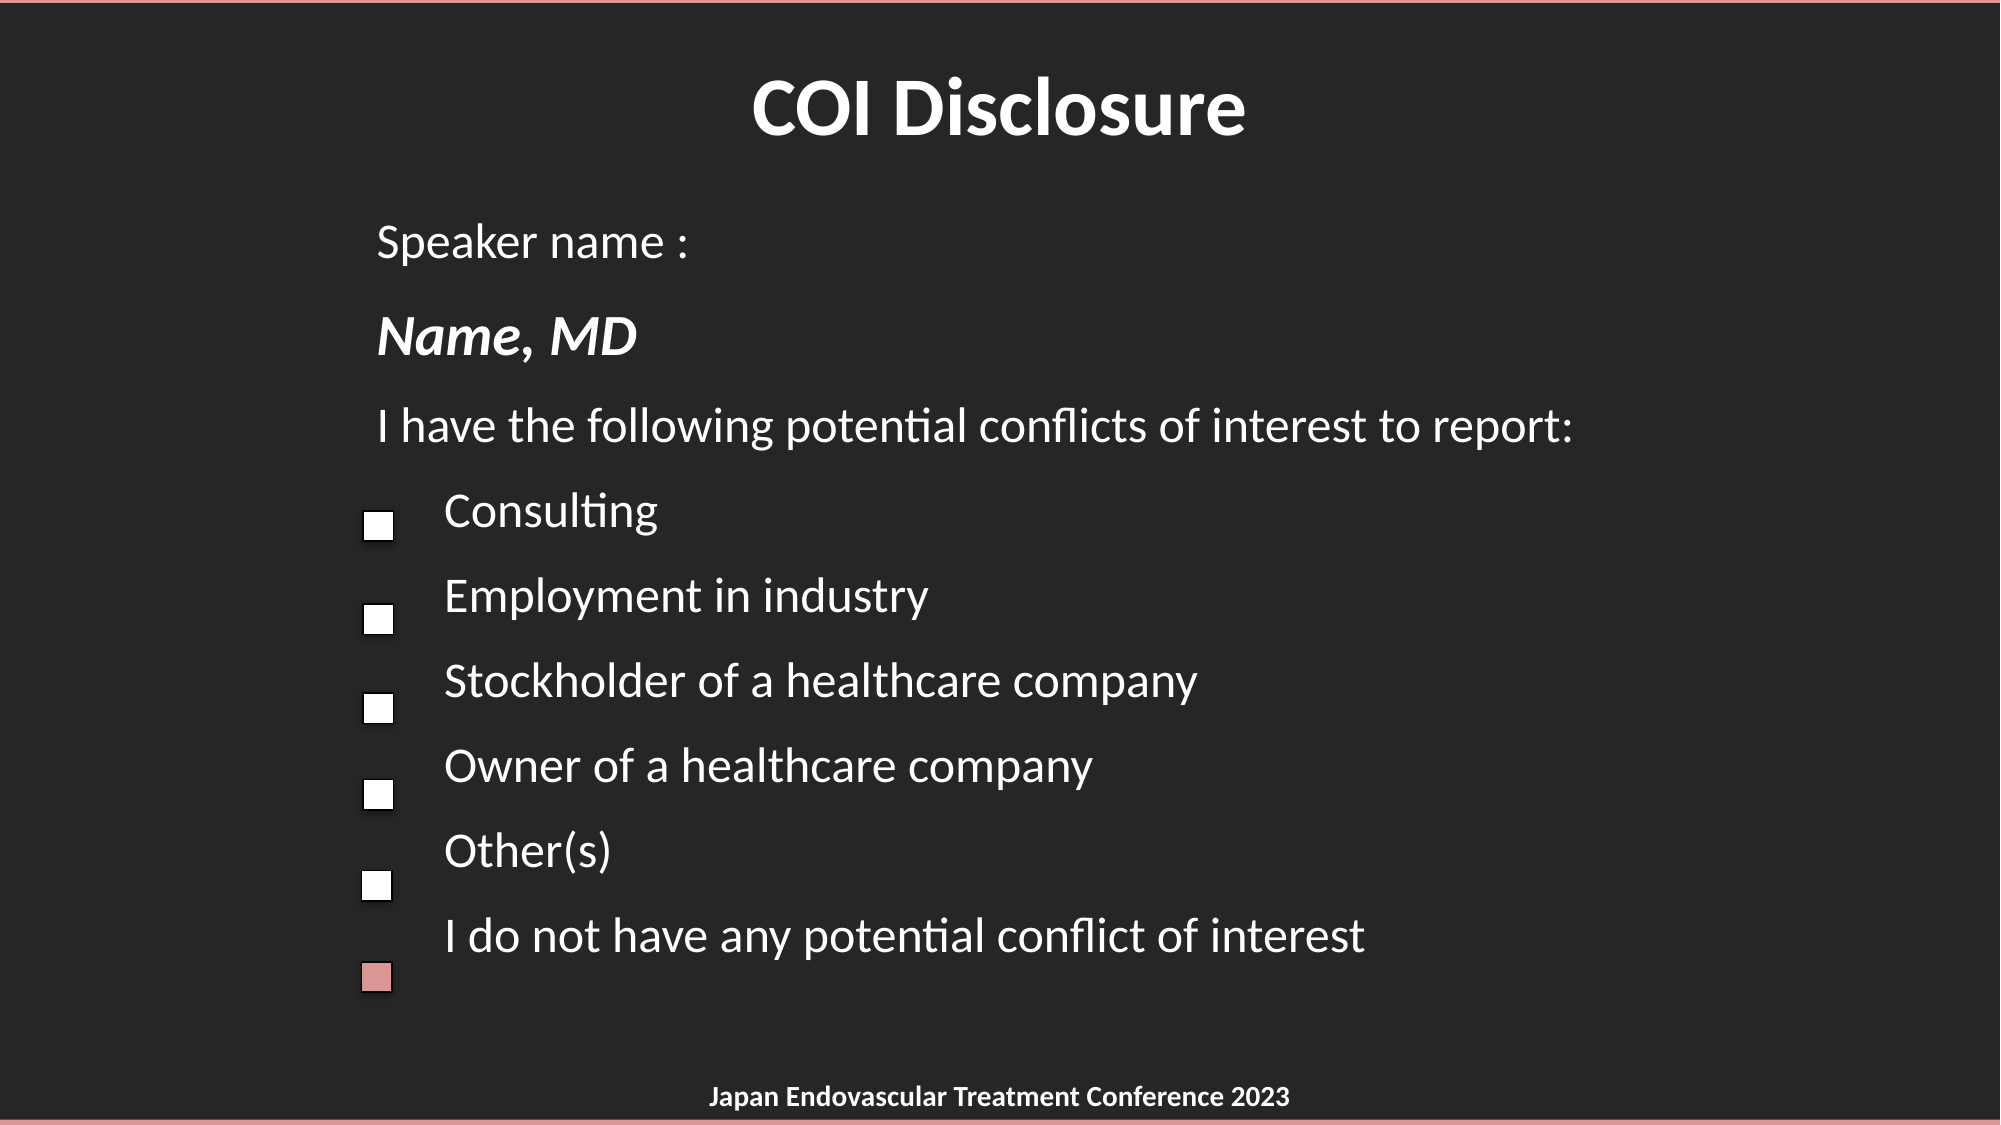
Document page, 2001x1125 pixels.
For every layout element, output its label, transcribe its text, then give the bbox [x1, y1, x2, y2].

title COI Disclosure [99, 44, 1900, 161]
text_box [362, 510, 394, 542]
text_box [362, 779, 394, 811]
text_box Speaker name : Name, MD I have the following potential conflicts of interest to report: Consulting Employment in industry Stockholder of a healthcare company Owner of a healthcare company Other(s) I do not have any potential conflict of interest [361, 200, 1729, 1012]
text_box [362, 603, 394, 635]
text_box [361, 870, 393, 902]
text_box [361, 961, 393, 993]
text_box [362, 692, 394, 724]
